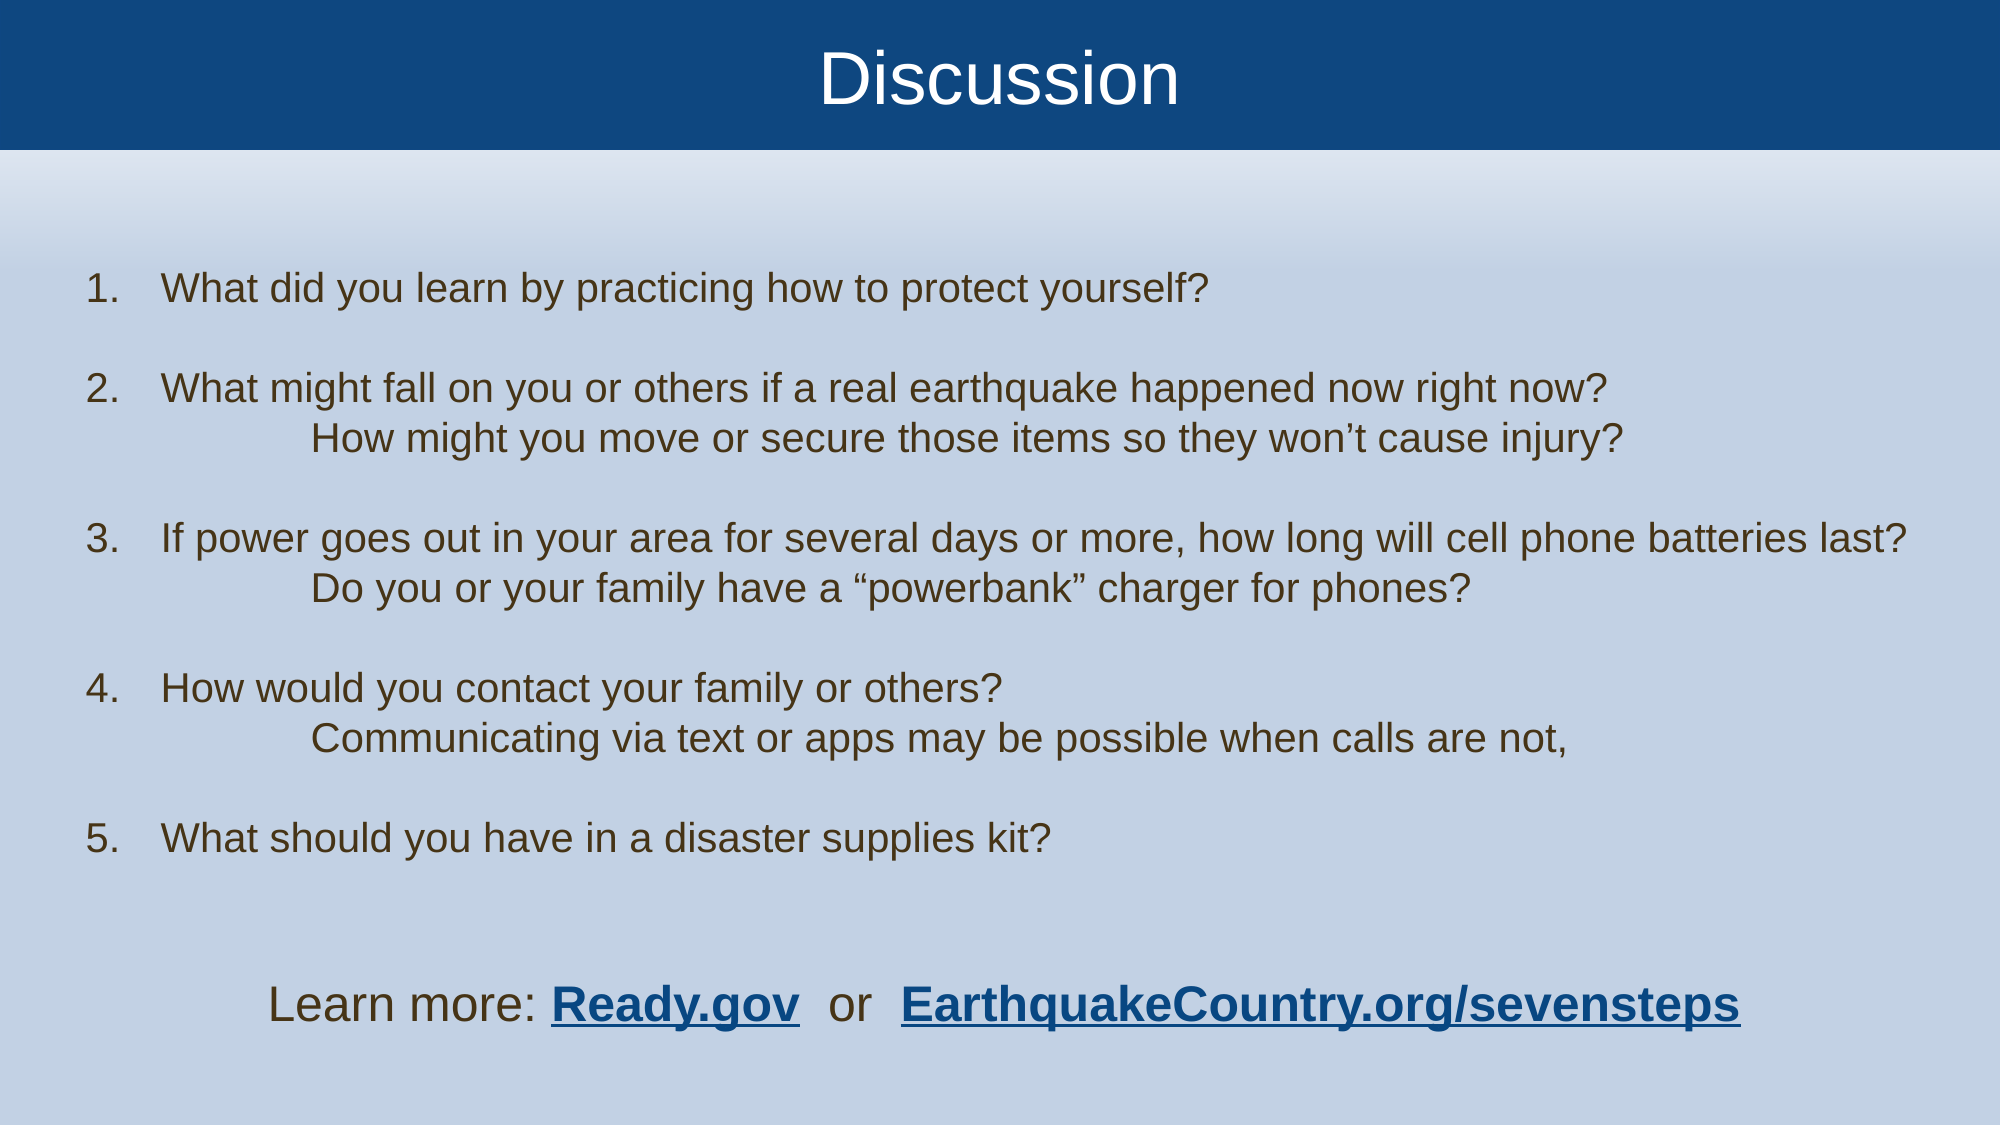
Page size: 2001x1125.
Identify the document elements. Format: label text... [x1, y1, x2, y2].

text_box Discussion [803, 22, 1197, 128]
text_box What did you learn by practicing how to protect yourself? What might fall on you or others if a real earthquake happened now right now? How might you move or secure those items so they won’t cause injury? If power goes out in your area for several days or more, how long will cell phone batteries last? Do you or your family have a “powerbank” charger for phones? How would you contact your family or others? Communicating via text or apps may be possible when calls are not, What should you have in a disaster supplies kit? Learn more: Ready.gov or EarthquakeCountry.org/sevensteps [70, 253, 1929, 1089]
